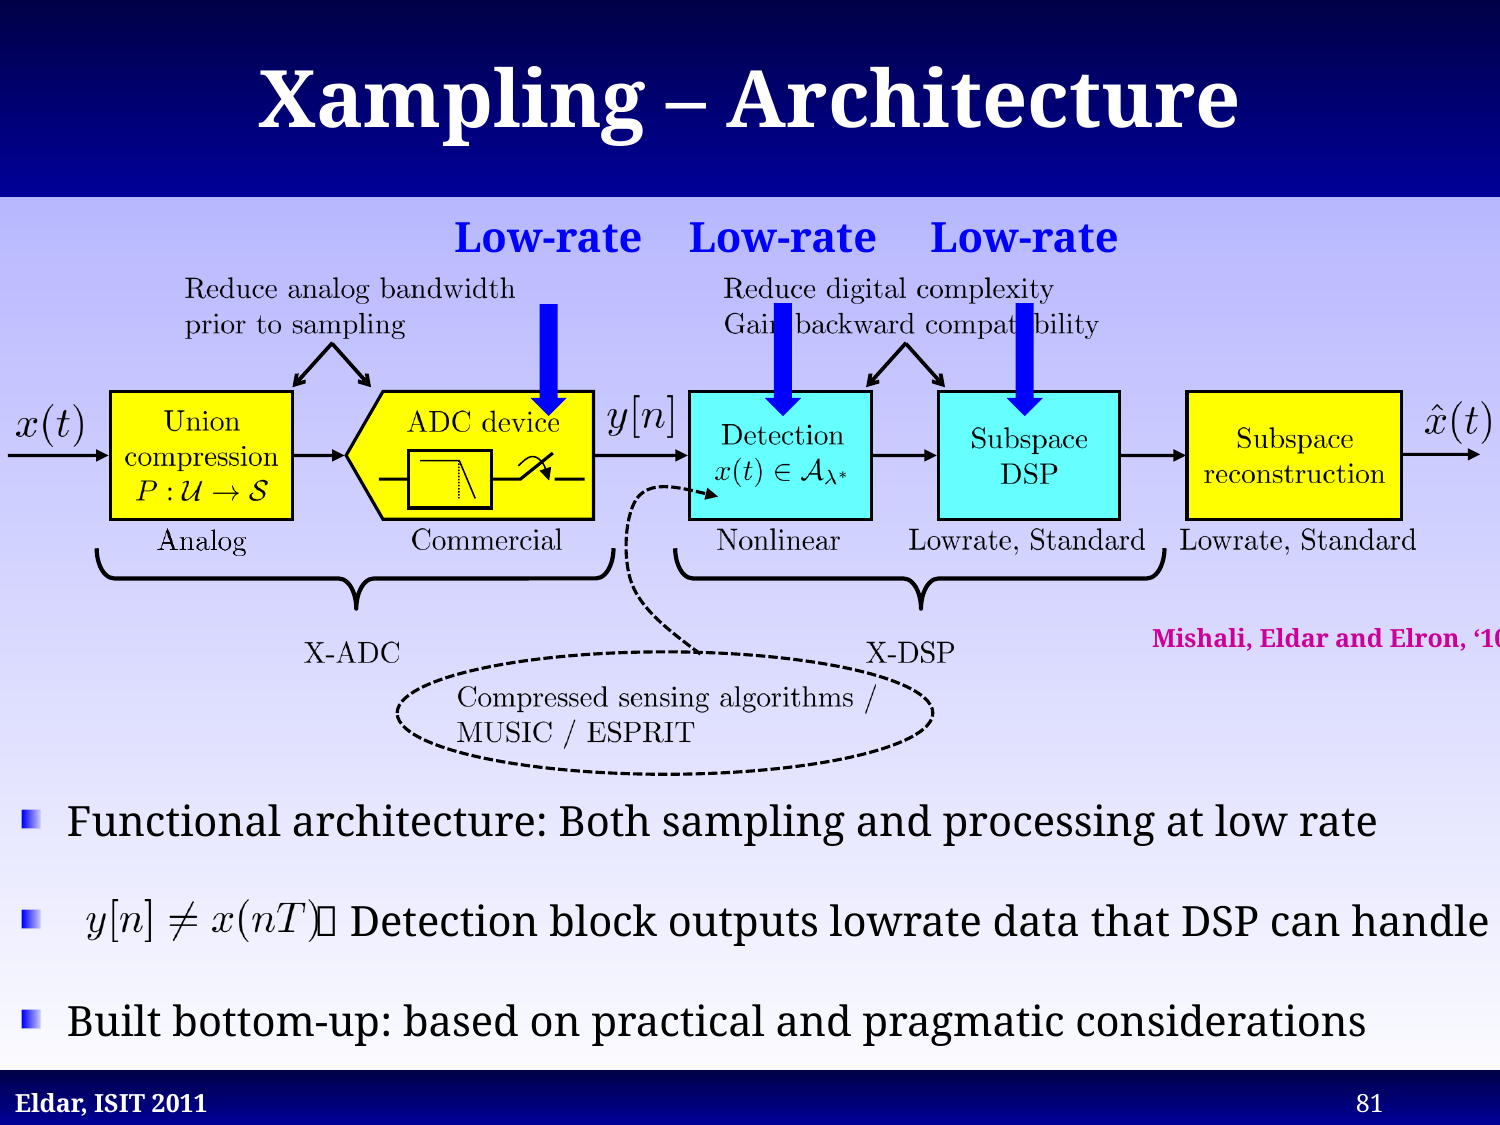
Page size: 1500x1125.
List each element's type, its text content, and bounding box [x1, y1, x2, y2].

text_box [518, 456, 552, 481]
picture [20, 1008, 43, 1031]
text_box [709, 548, 1165, 609]
picture [1203, 427, 1385, 484]
picture [865, 641, 954, 663]
picture [971, 426, 1087, 484]
picture [406, 410, 559, 433]
text_box [762, 346, 804, 419]
text_box [408, 450, 492, 508]
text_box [903, 346, 948, 386]
text_box [7, 449, 109, 462]
picture [909, 528, 1146, 556]
text_box Functional architecture: Both sampling and processing at low rate  Detection block outputs lowrate data that DSP can handle Built bottom-up: based on practical and pragmatic considerations [5, 787, 1500, 1053]
text_box [594, 449, 688, 462]
text_box [1120, 449, 1186, 462]
picture [16, 404, 83, 447]
picture [185, 276, 515, 339]
picture [20, 808, 43, 831]
picture [86, 899, 319, 942]
picture [716, 528, 840, 550]
text_box [110, 391, 293, 520]
text_box Low-rate [673, 203, 892, 269]
text_box [1400, 452, 1481, 461]
picture [715, 424, 846, 488]
text_box [1004, 346, 1045, 419]
picture [724, 276, 1100, 339]
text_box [289, 346, 325, 386]
text_box [395, 649, 935, 753]
title Xampling – Architecture [75, 19, 1425, 172]
picture [457, 683, 876, 749]
picture [607, 395, 673, 438]
text_box [625, 485, 718, 652]
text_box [863, 346, 899, 386]
text_box [96, 548, 614, 609]
text_box Mishali, Eldar and Elron, ‘10 [1137, 609, 1500, 661]
text_box [938, 391, 1120, 520]
text_box Low-rate [439, 203, 658, 269]
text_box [329, 346, 374, 386]
picture [1180, 528, 1416, 556]
picture [412, 528, 563, 550]
picture [157, 528, 247, 557]
picture [125, 409, 279, 502]
text_box [871, 449, 937, 462]
picture [20, 908, 43, 931]
text_box [483, 758, 848, 777]
text_box [1187, 391, 1402, 520]
text_box [689, 391, 872, 520]
picture [303, 641, 399, 664]
text_box [346, 391, 594, 520]
picture [1424, 400, 1492, 444]
text_box Low-rate [915, 203, 1134, 269]
text_box [528, 302, 569, 410]
text_box [291, 449, 345, 462]
